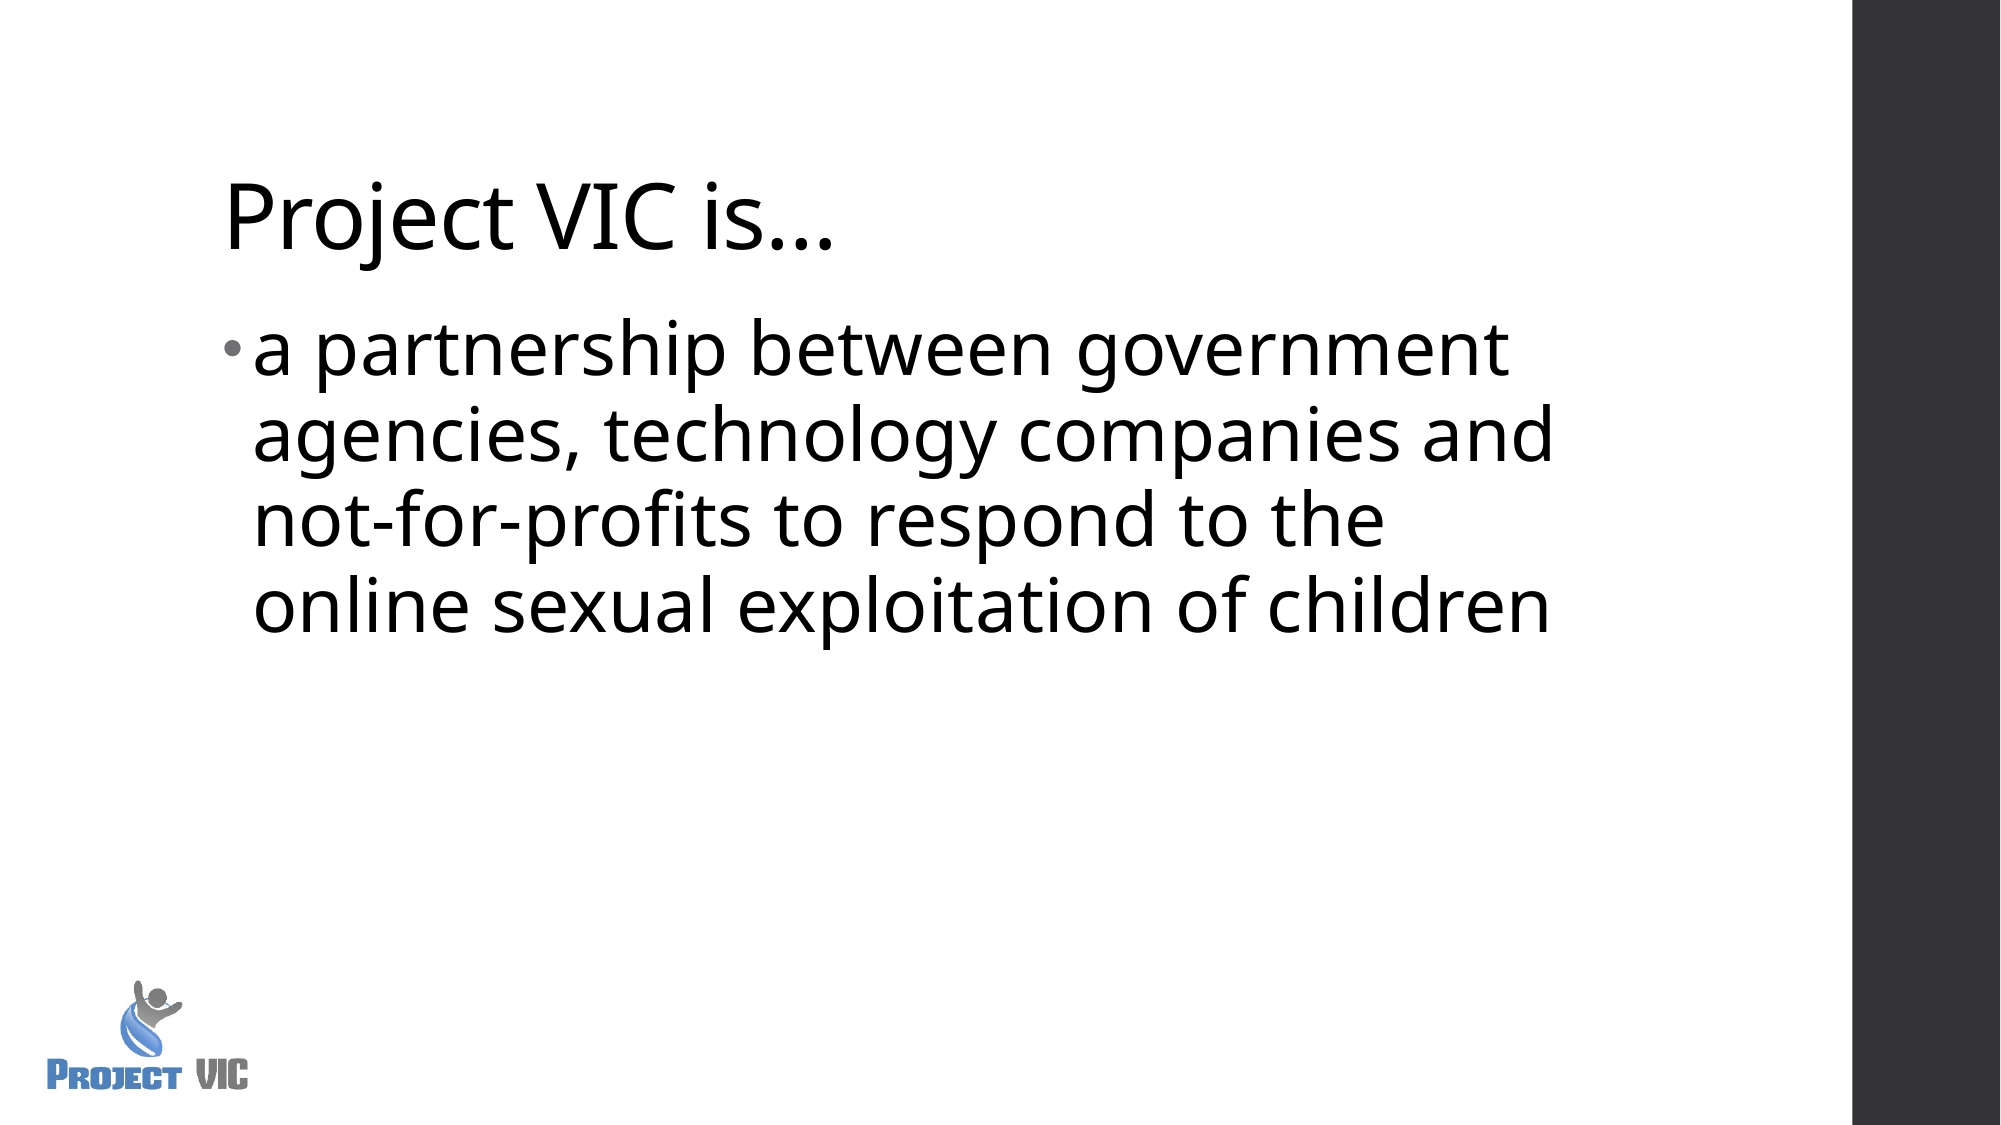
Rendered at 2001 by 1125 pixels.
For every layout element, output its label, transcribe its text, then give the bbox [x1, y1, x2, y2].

title Project VIC is… [206, 60, 1797, 278]
list a partnership between government agencies, technology companies and not-for-profits to respond to the online sexual exploitation of children [206, 299, 1617, 1014]
picture [0, 947, 306, 1125]
